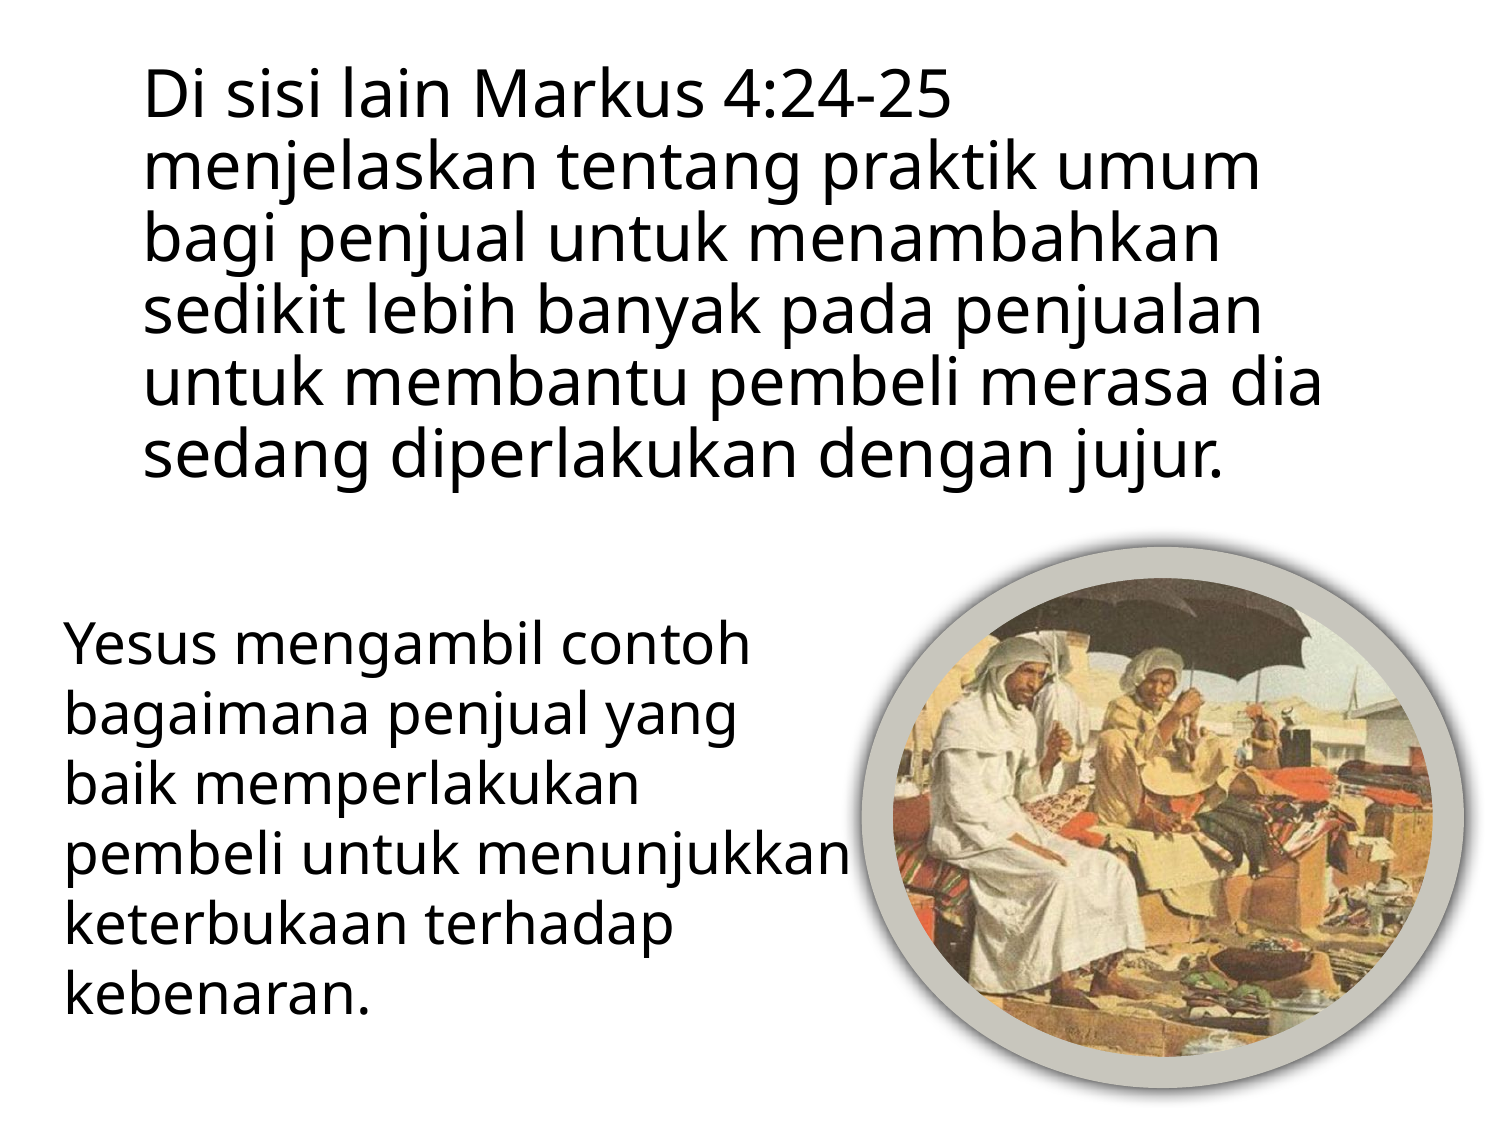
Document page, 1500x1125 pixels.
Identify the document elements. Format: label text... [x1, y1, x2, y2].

list Di sisi lain Markus 4:24-25 menjelaskan tentang praktik umum bagi penjual untuk menambahkan sedikit lebih banyak pada penjualan untuk membantu pembeli merasa dia sedang diperlakukan dengan jujur. [127, 52, 1367, 498]
picture [876, 561, 1449, 1073]
text_box Yesus mengambil contoh bagaimana penjual yang baik memperlakukan pembeli untuk menunjukkan keterbukaan terhadap kebenaran. [48, 599, 876, 1034]
